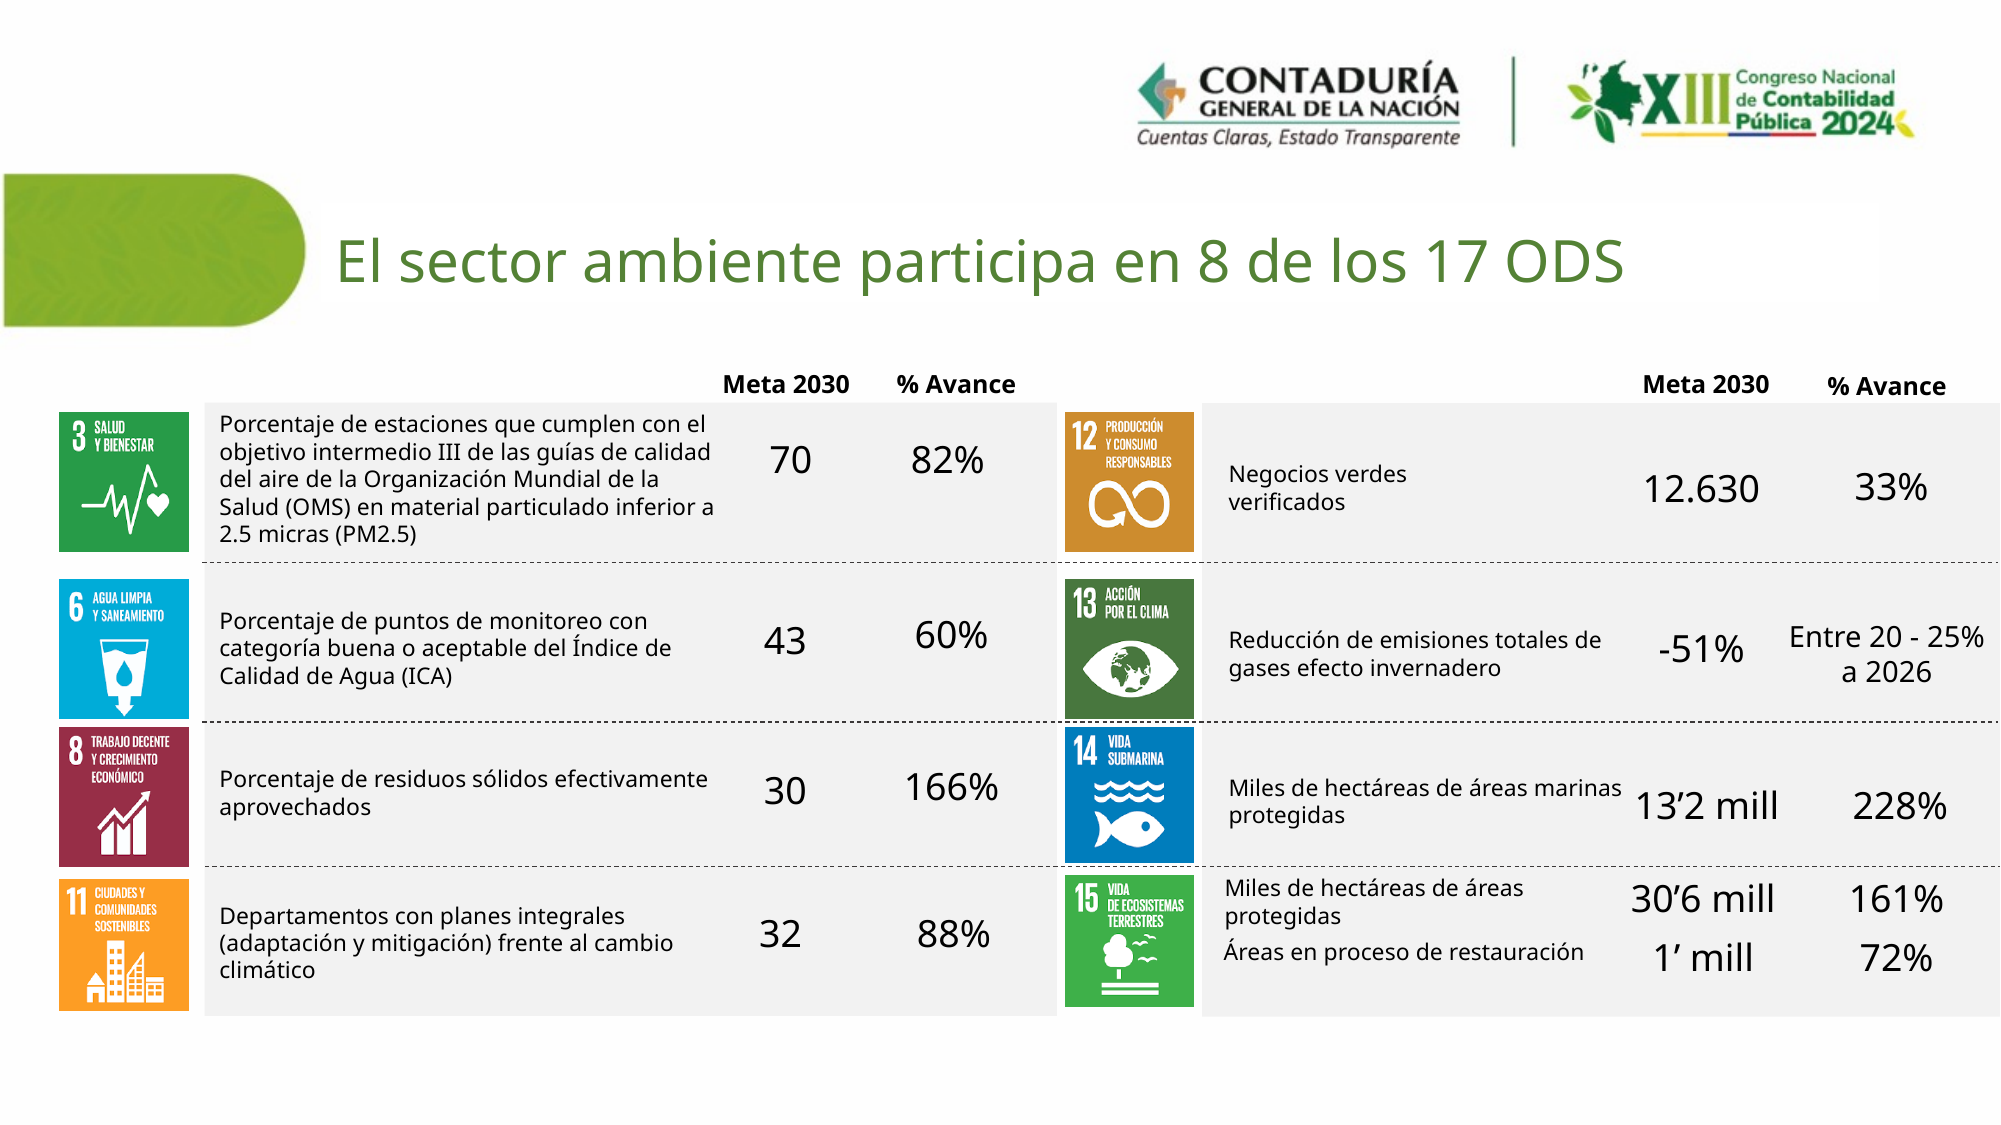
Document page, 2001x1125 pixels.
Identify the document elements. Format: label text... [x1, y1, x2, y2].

text_box [204, 723, 1058, 866]
text_box 30 [744, 759, 828, 819]
text_box Negocios verdes verificados [1213, 452, 1520, 523]
text_box Porcentaje de estaciones que cumplen con el objetivo intermedio III de las guías de calidad del aire de la Organización Mundial de la Salud (OMS) en material particulado inferior a 2.5 micras (PM2.5) [204, 402, 740, 555]
text_box [1201, 867, 2000, 1018]
text_box [1201, 402, 2000, 866]
text_box [204, 563, 1058, 721]
text_box [204, 402, 1058, 562]
text_box 13’2 mill [1595, 774, 1819, 835]
text_box 88% [888, 903, 1030, 963]
text_box % Avance [1791, 362, 1983, 408]
text_box Miles de hectáreas de áreas protegidas [1209, 867, 1591, 930]
text_box 72% [1820, 926, 1974, 987]
text_box 166% [883, 755, 1030, 816]
text_box -51% [1590, 617, 1814, 678]
title El sector ambiente participa en 8 de los 17 ODS [320, 202, 1880, 303]
picture [0, 0, 2001, 1125]
text_box Reducción de emisiones totales de gases efecto invernadero [1213, 618, 1631, 688]
text_box Entre 20 - 25% a 2026 [1747, 610, 2000, 696]
text_box % Avance [860, 361, 1052, 406]
text_box 228% [1823, 774, 1977, 835]
text_box 32 [744, 903, 828, 963]
text_box Miles de hectáreas de áreas marinas protegidas [1213, 765, 1653, 836]
text_box Porcentaje de residuos sólidos efectivamente aprovechados [204, 757, 724, 828]
text_box 60% [883, 603, 1030, 664]
text_box [204, 867, 1058, 1017]
text_box 70 [744, 428, 828, 489]
text_box 30’6 mill [1591, 867, 1815, 926]
text_box 161% [1820, 867, 1974, 926]
text_box Meta 2030 [1608, 361, 1804, 407]
text_box 33% [1820, 455, 1974, 516]
text_box 1’ mill [1591, 926, 1815, 987]
text_box Departamentos con planes integrales (adaptación y mitigación) frente al cambio climático [204, 893, 724, 991]
text_box Áreas en proceso de restauración [1209, 930, 1626, 973]
text_box Meta 2030 [688, 360, 884, 406]
text_box 12.630 [1615, 457, 1788, 518]
text_box 43 [744, 610, 828, 670]
text_box 82% [876, 428, 1030, 489]
text_box Porcentaje de puntos de monitoreo con categoría buena o aceptable del Índice de Calidad de Agua (ICA) [204, 599, 724, 697]
